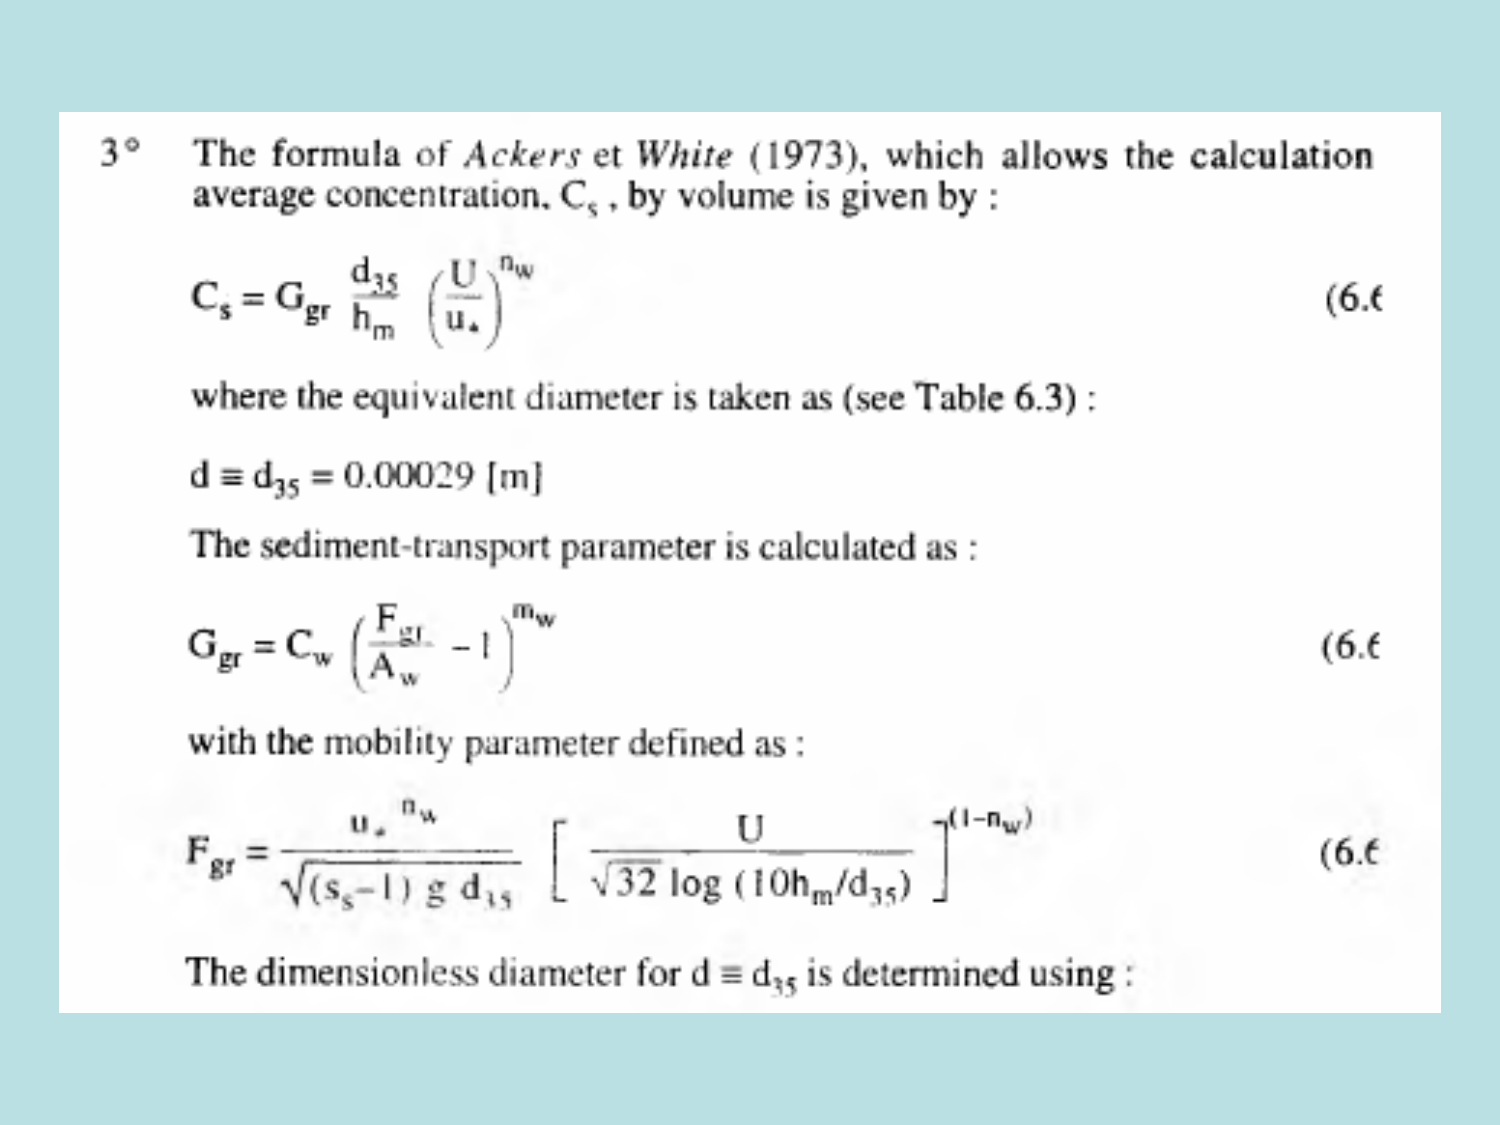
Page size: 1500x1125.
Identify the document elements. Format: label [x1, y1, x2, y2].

picture [59, 112, 1441, 1013]
